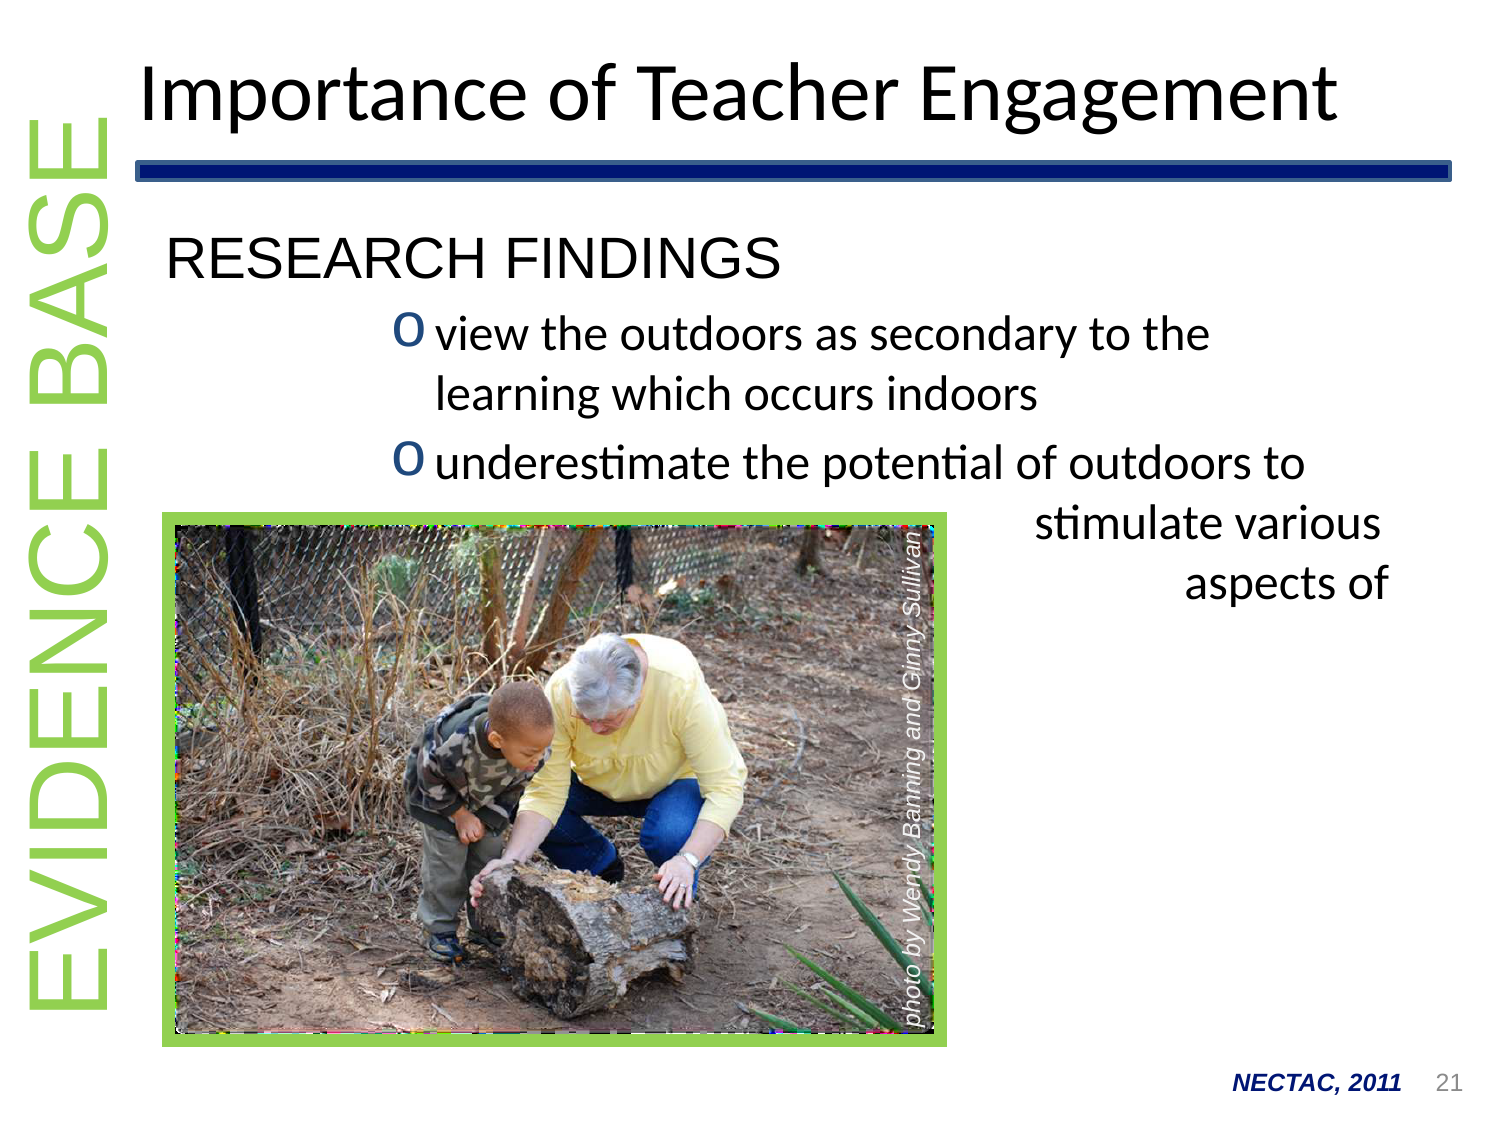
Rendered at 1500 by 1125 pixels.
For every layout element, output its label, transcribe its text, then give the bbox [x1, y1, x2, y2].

picture [174, 524, 935, 1035]
text_box NECTAC, 2011 [1217, 1058, 1418, 1104]
text_box underestimate the potential of outdoors to stimulate various aspects of children’s learning and growth [374, 421, 1492, 867]
text_box Importance of Teacher Engagement [41, 0, 1438, 138]
text_box EVIDENCE BASE [0, 98, 138, 1035]
text_box [138, 160, 1452, 182]
text_box photo by Wendy Banning and Ginny Sullivan [887, 425, 933, 524]
text_box RESEARCH FINDINGS view the outdoors as secondary to the learning which occurs indoors [149, 212, 1363, 450]
text_box 21 [1418, 1051, 1479, 1112]
